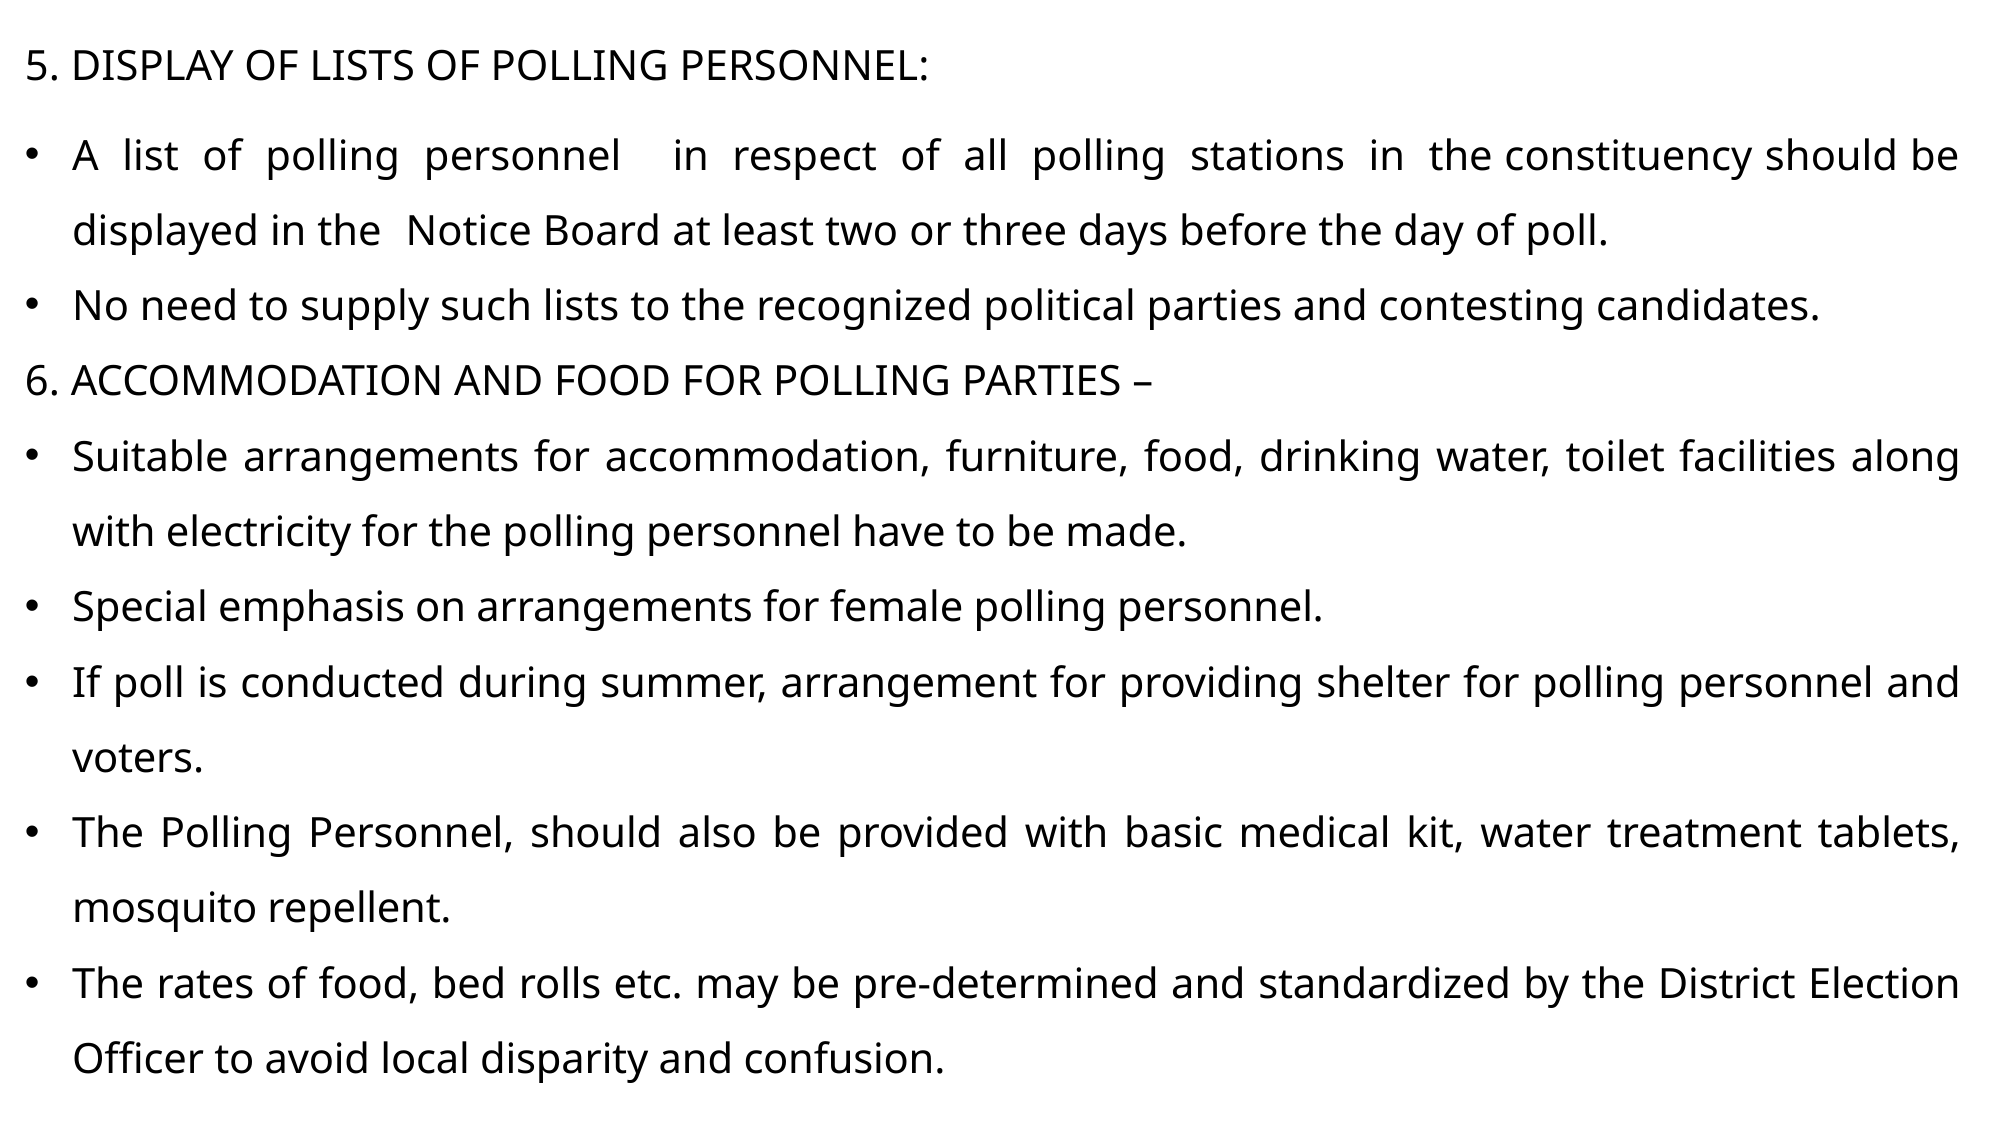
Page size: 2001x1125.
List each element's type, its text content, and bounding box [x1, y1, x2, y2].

text_box 5. DISPLAY OF LISTS OF POLLING PERSONNEL: A list of polling personnel in respect of all polling stations in the constituency should be displayed in the Notice Board at least two or three days before the day of poll. No need to supply such lists to the recognized political parties and contesting candidates. 6. ACCOMMODATION AND FOOD FOR POLLING PARTIES – Suitable arrangements for accommodation, furniture, food, drinking water, toilet facilities along with electricity for the polling personnel have to be made. Special emphasis on arrangements for female polling personnel. If poll is conducted during summer, arrangement for providing shelter for polling personnel and voters. The Polling Personnel, should also be provided with basic medical kit, water treatment tablets, mosquito repellent. The rates of food, bed rolls etc. may be pre-determined and standardized by the District Election Officer to avoid local disparity and confusion. [0, 31, 1983, 1089]
